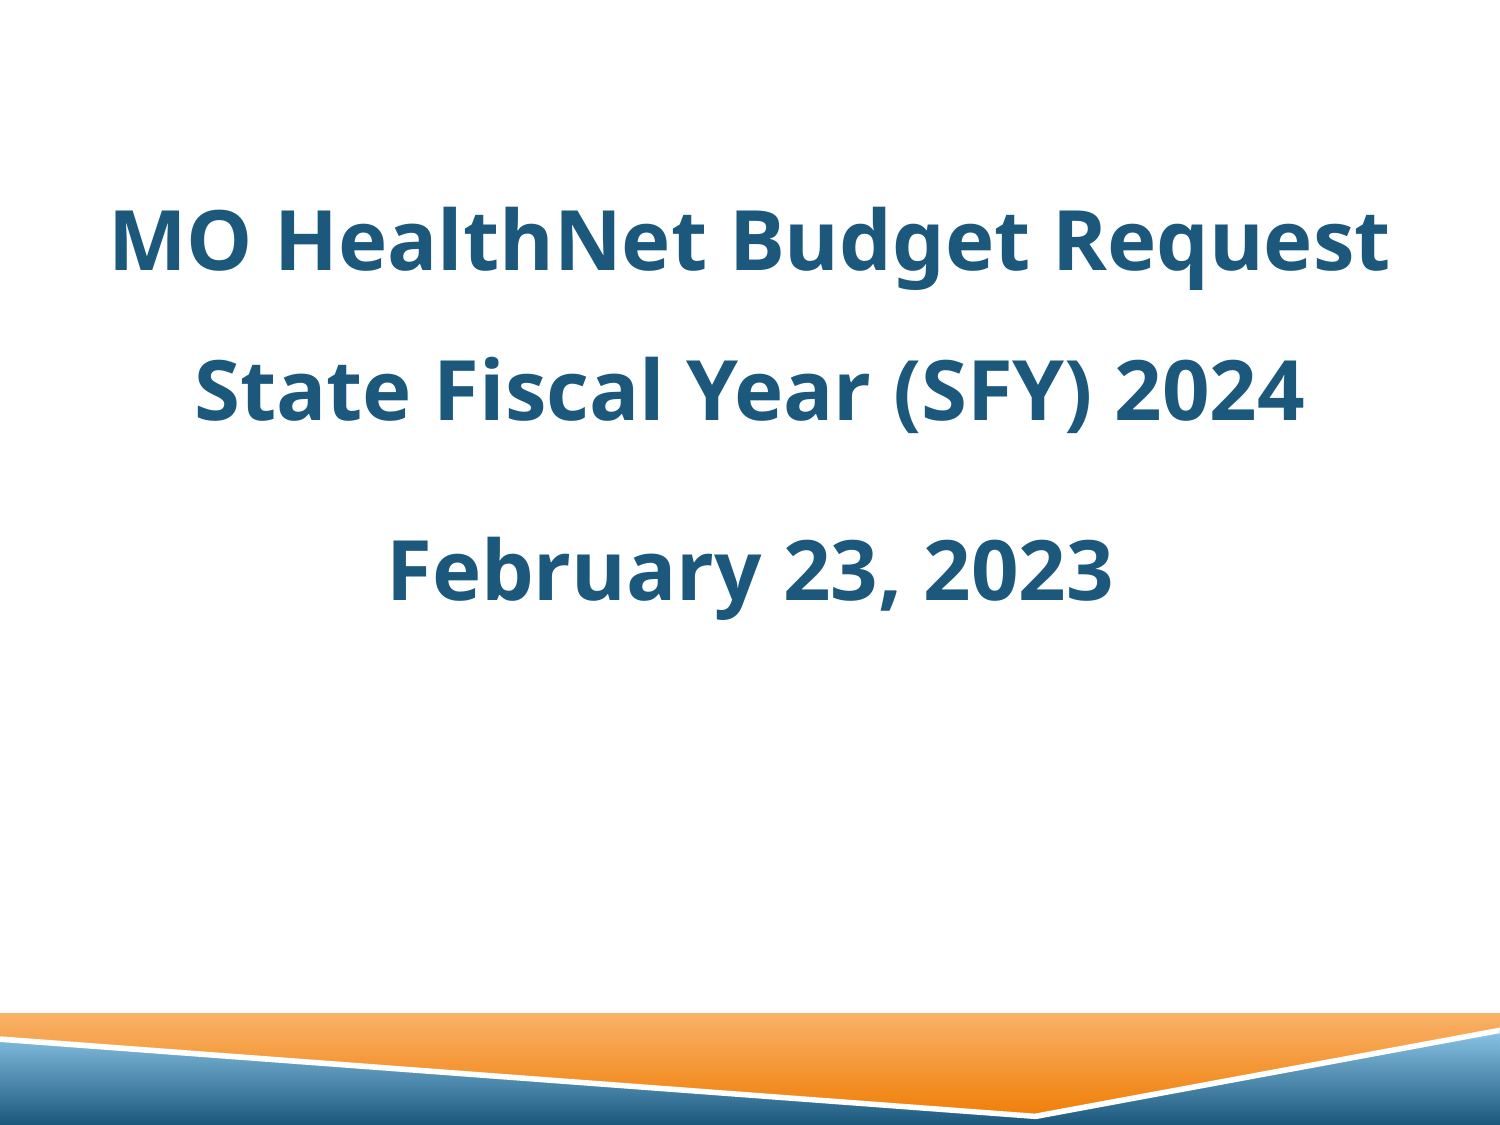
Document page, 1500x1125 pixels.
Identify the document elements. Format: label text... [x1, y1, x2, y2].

text_box MO HealthNet Budget Request State Fiscal Year (SFY) 2024 February 23, 2023 [50, 262, 1450, 625]
